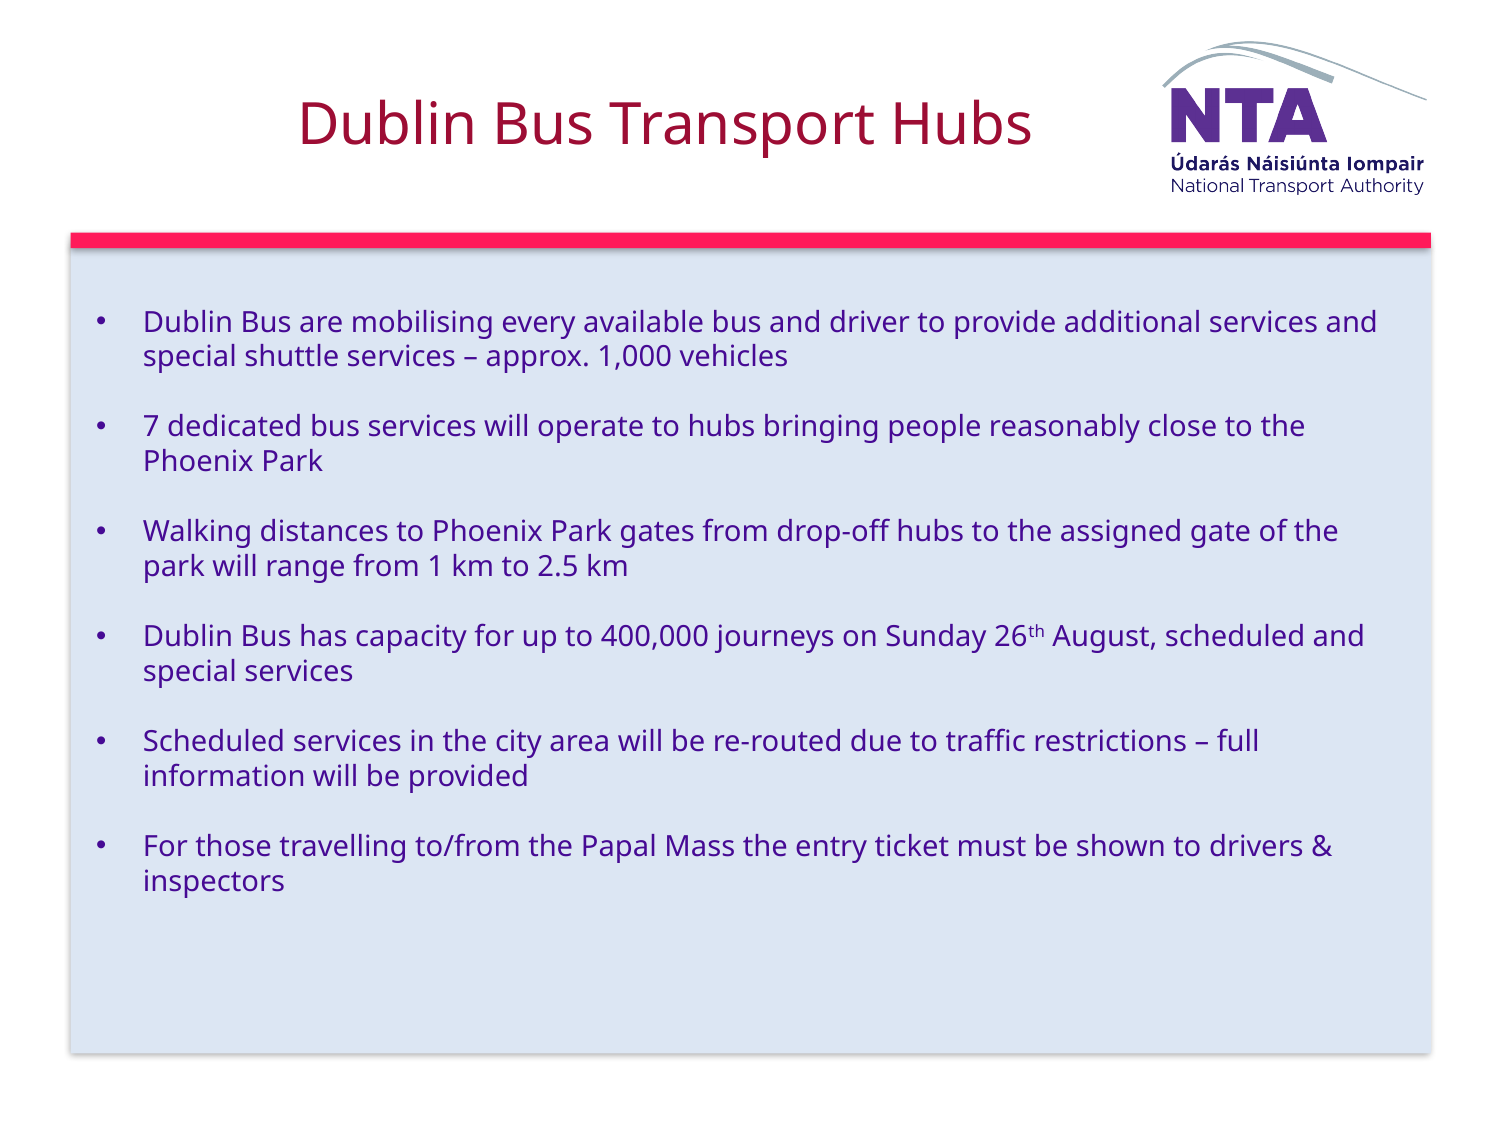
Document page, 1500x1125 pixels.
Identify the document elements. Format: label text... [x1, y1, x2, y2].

text_box [70, 232, 1432, 249]
text_box Dublin Bus are mobilising every available bus and driver to provide additional services and special shuttle services – approx. 1,000 vehicles 7 dedicated bus services will operate to hubs bringing people reasonably close to the Phoenix Park Walking distances to Phoenix Park gates from drop-off hubs to the assigned gate of the park will range from 1 km to 2.5 km Dublin Bus has capacity for up to 400,000 journeys on Sunday 26th August, scheduled and special services Scheduled services in the city area will be re-routed due to traffic restrictions – full information will be provided For those travelling to/from the Papal Mass the entry ticket must be shown to drivers & inspectors [81, 295, 1421, 1025]
text_box [70, 256, 1432, 1054]
text_box Dublin Bus Transport Hubs [282, 79, 1124, 210]
picture [1161, 41, 1427, 195]
